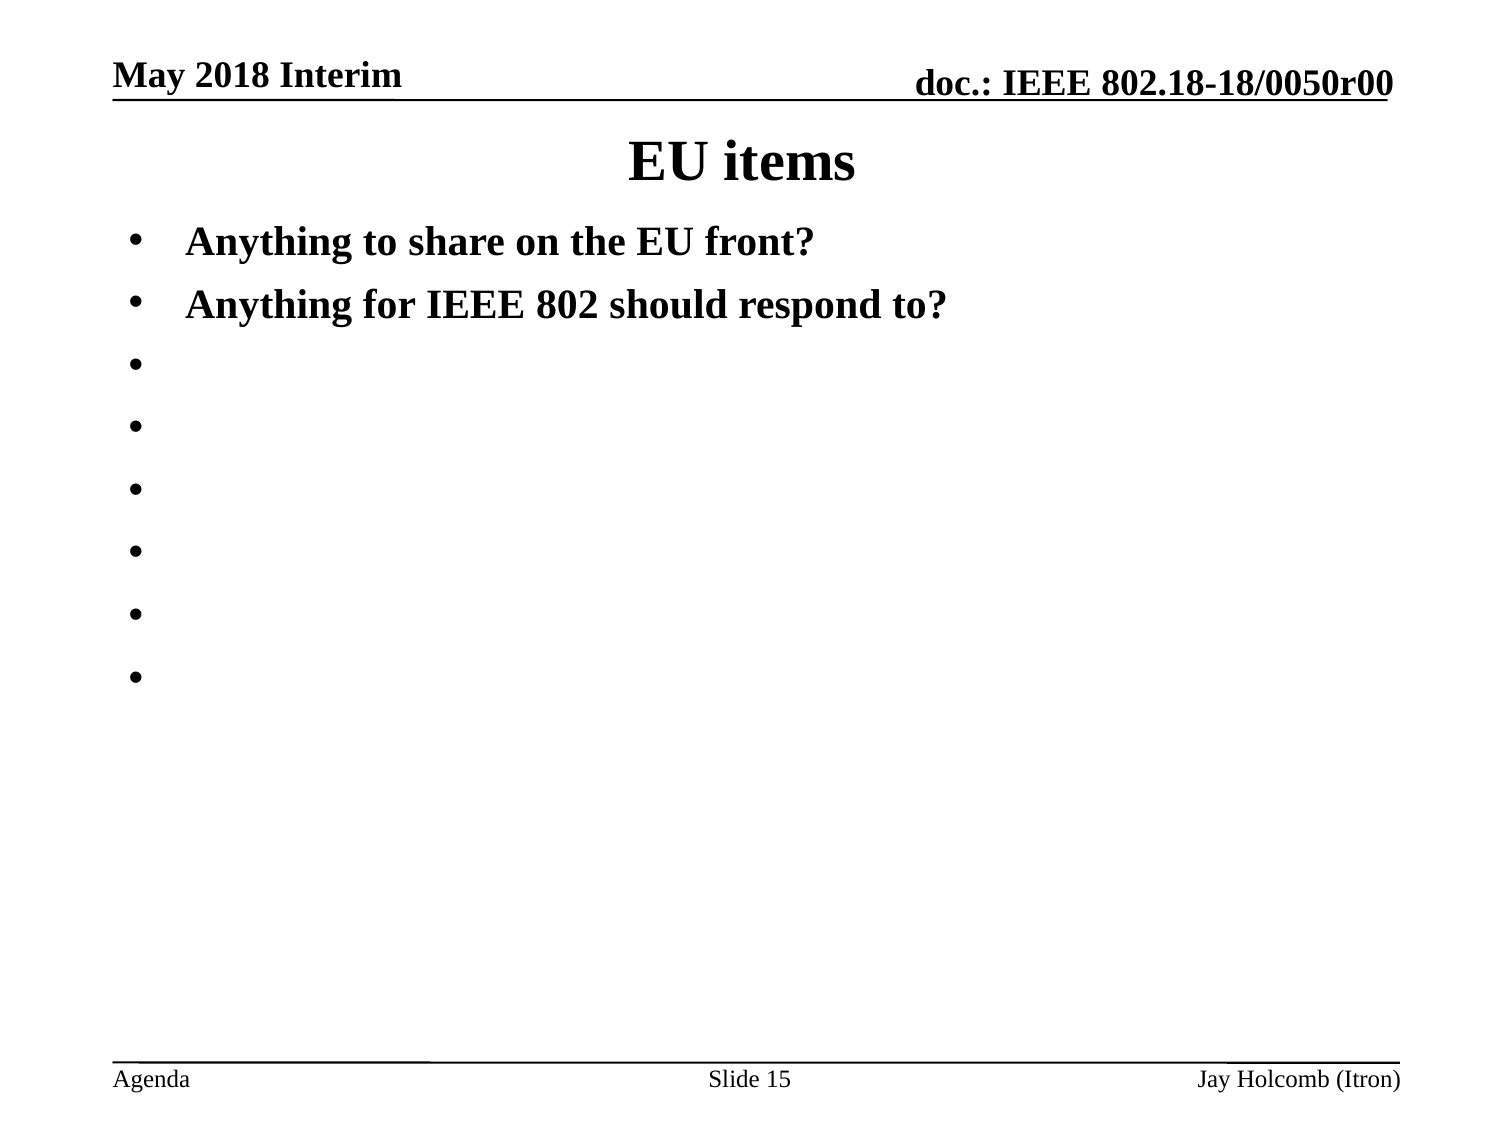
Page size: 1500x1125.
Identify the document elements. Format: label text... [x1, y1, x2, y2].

slide_number Slide 15 [699, 1061, 800, 1123]
list Anything to share on the EU front? Anything for IEEE 802 should respond to? [113, 206, 1477, 944]
footer Jay Holcomb (Itron) [878, 1061, 1402, 1093]
title EU items [112, 100, 1388, 214]
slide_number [112, 49, 488, 95]
